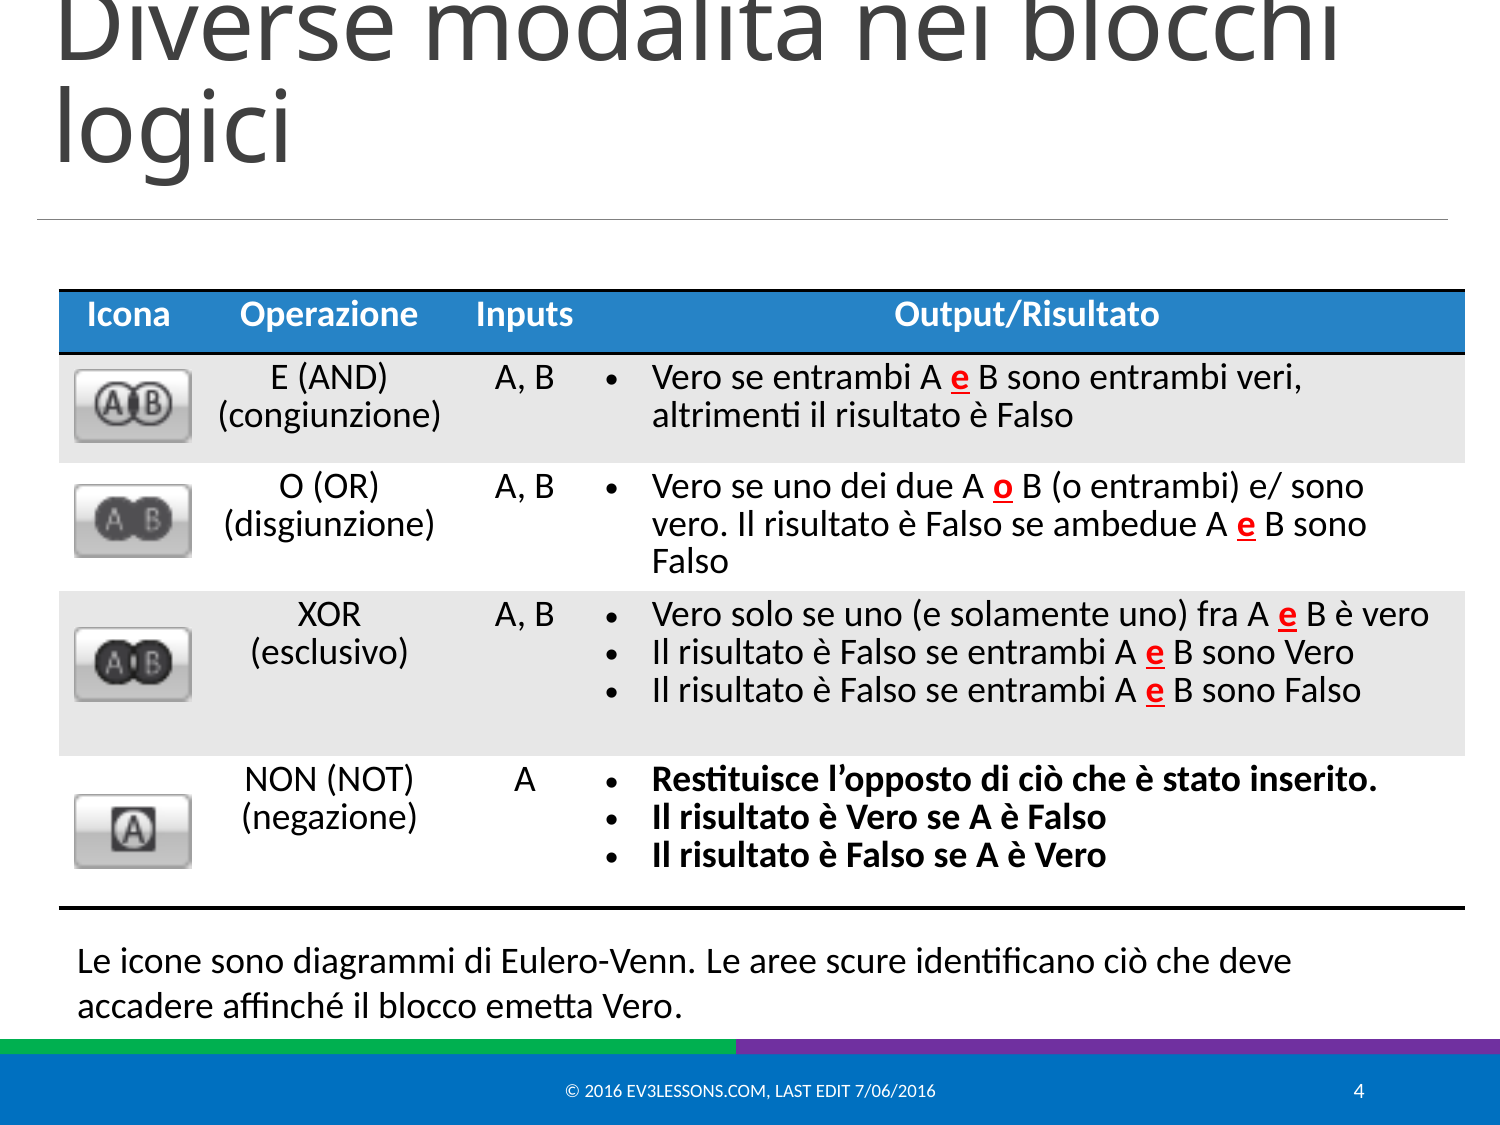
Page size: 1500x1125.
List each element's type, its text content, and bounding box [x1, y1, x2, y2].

table_cell NON (NOT) (negazione) [199, 756, 460, 906]
table_cell [59, 756, 199, 906]
table_header Inputs [460, 292, 590, 352]
table_header Operazione [199, 292, 460, 352]
table_cell Restituisce l’opposto di ciò che è stato inserito. Il risultato è Vero se A è Falso Il risultato è Falso se A è Vero [590, 756, 1465, 906]
table_cell [59, 463, 199, 591]
table_cell E (AND) (congiunzione) [199, 355, 460, 463]
picture [73, 627, 193, 703]
table_cell O (OR) (disgiunzione) [199, 463, 460, 591]
table_cell A, B [460, 463, 590, 591]
table_cell XOR (esclusivo) [199, 591, 460, 756]
table_cell Vero se entrambi A e B sono entrambi veri, altrimenti il risultato è Falso [590, 355, 1465, 463]
picture [73, 483, 193, 559]
table_header Output/Risultato [590, 292, 1465, 352]
text_box Le icone sono diagrammi di Eulero-Venn. Le aree scure identificano ciò che deve accadere affinché il blocco emetta Vero. [62, 928, 1416, 1034]
table_header Icona [59, 292, 199, 352]
footer © 2016 EV3Lessons.com, Last edit 7/06/2016 [453, 1059, 1047, 1120]
table_cell A, B [460, 355, 590, 463]
table_cell Vero se uno dei due A o B (o entrambi) e/ sono vero. Il risultato è Falso se ambedue A e B sono Falso [590, 463, 1465, 591]
table_cell A [460, 756, 590, 906]
picture [73, 368, 193, 444]
picture [73, 793, 193, 869]
table_cell [59, 591, 199, 756]
table_cell Vero solo se uno (e solamente uno) fra A e B è vero Il risultato è Falso se entrambi A e B sono Vero Il risultato è Falso se entrambi A e B sono Falso [590, 591, 1465, 756]
slide_number 4 [1218, 1059, 1380, 1120]
table_cell [59, 355, 199, 463]
title Diverse modalità nei blocchi logici [37, 47, 1448, 191]
table_cell A, B [460, 591, 590, 756]
